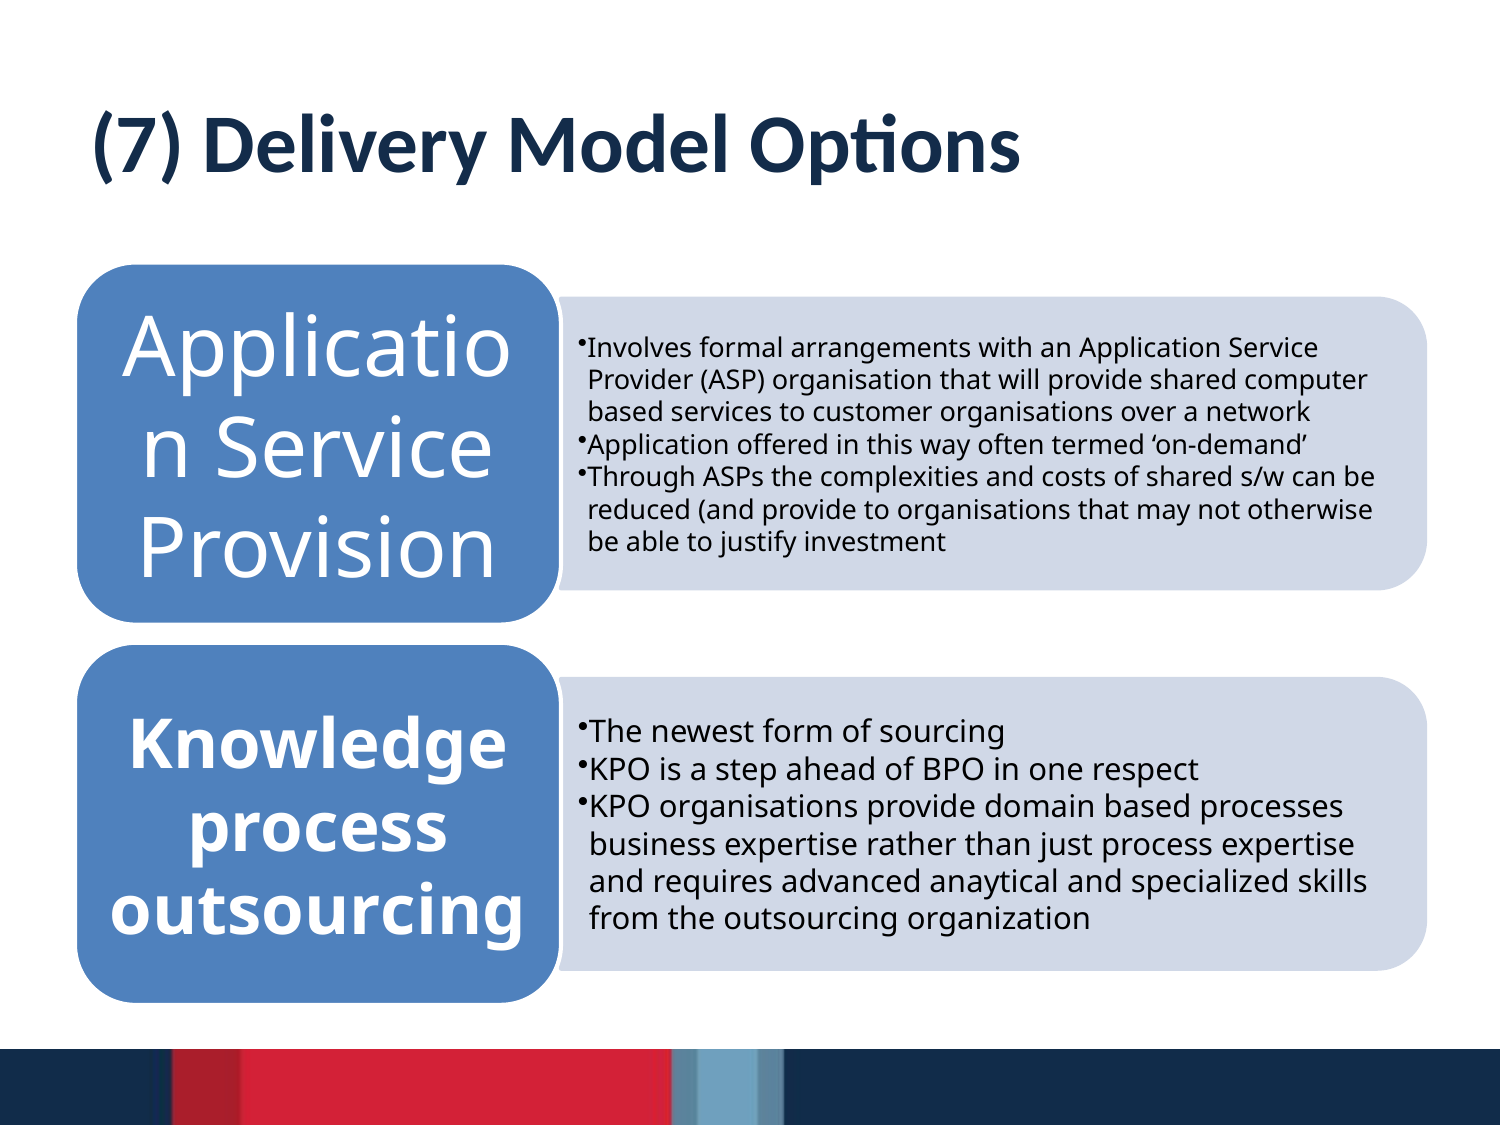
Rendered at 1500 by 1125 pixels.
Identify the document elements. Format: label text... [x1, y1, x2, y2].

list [74, 262, 1426, 1006]
title (7) Delivery Model Options [75, 45, 1425, 233]
picture [0, 1049, 1500, 1125]
